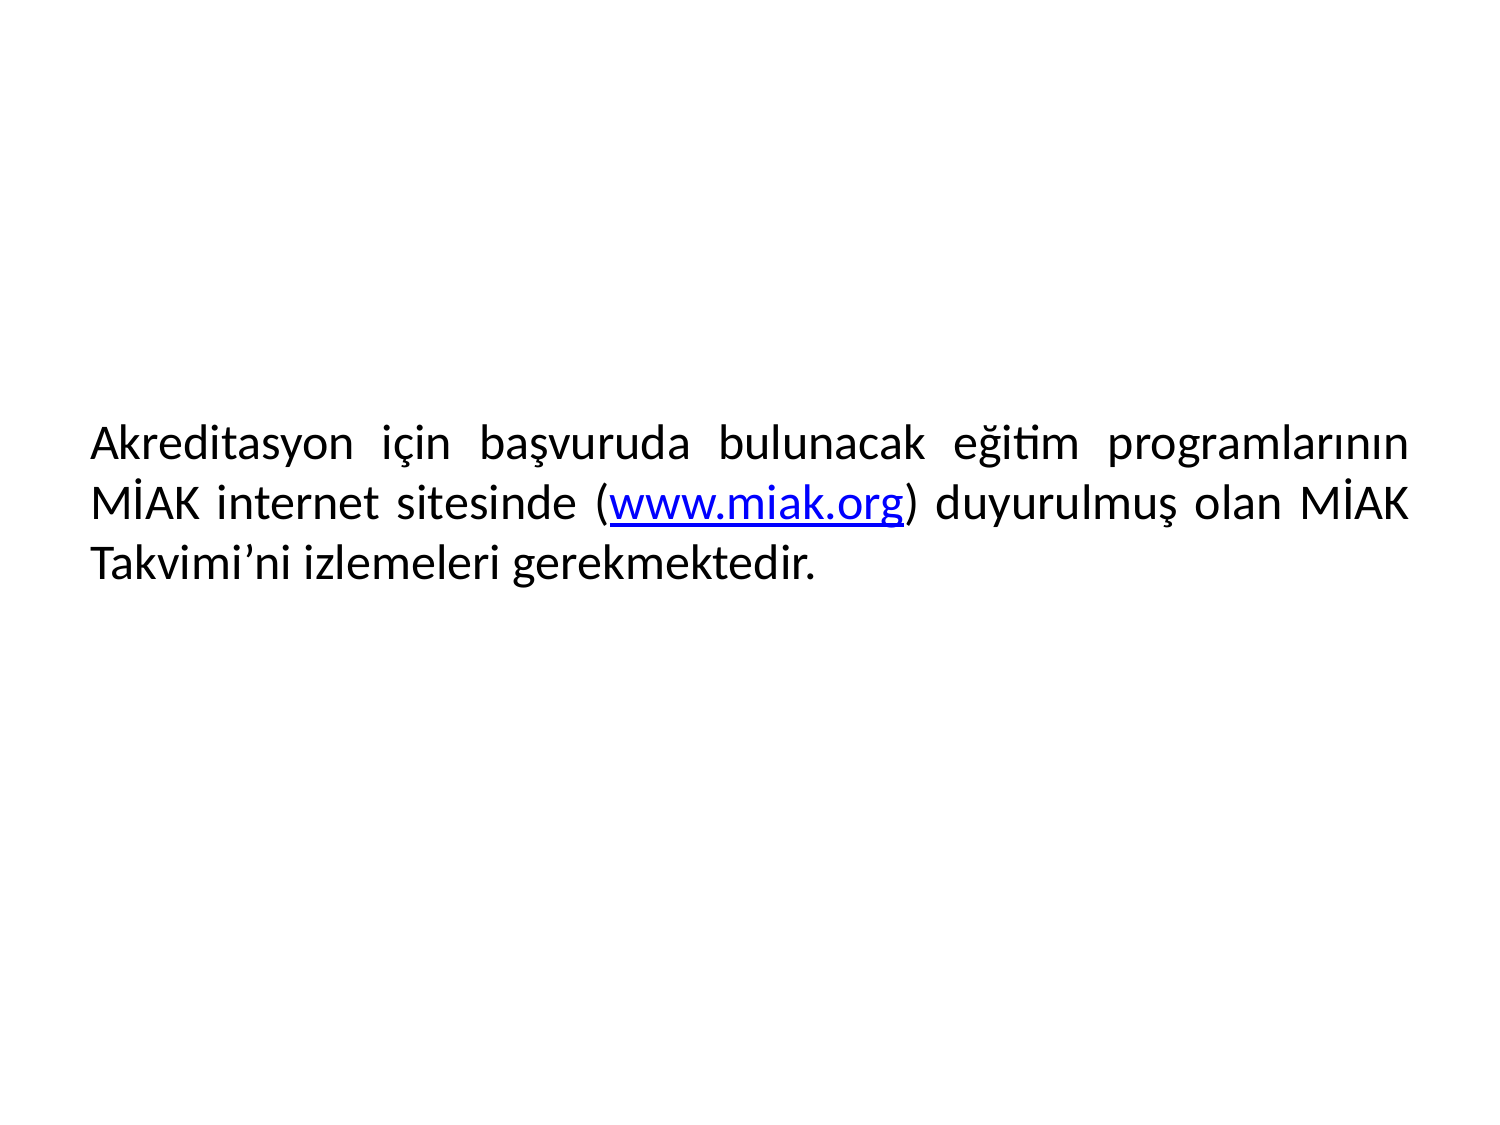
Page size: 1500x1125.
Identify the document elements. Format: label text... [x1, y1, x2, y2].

list Akreditasyon için başvuruda bulunacak eğitim programlarının MİAK internet sitesinde (www.miak.org) duyurulmuş olan MİAK Takvimi’ni izlemeleri gerekmektedir. [75, 262, 1425, 1005]
